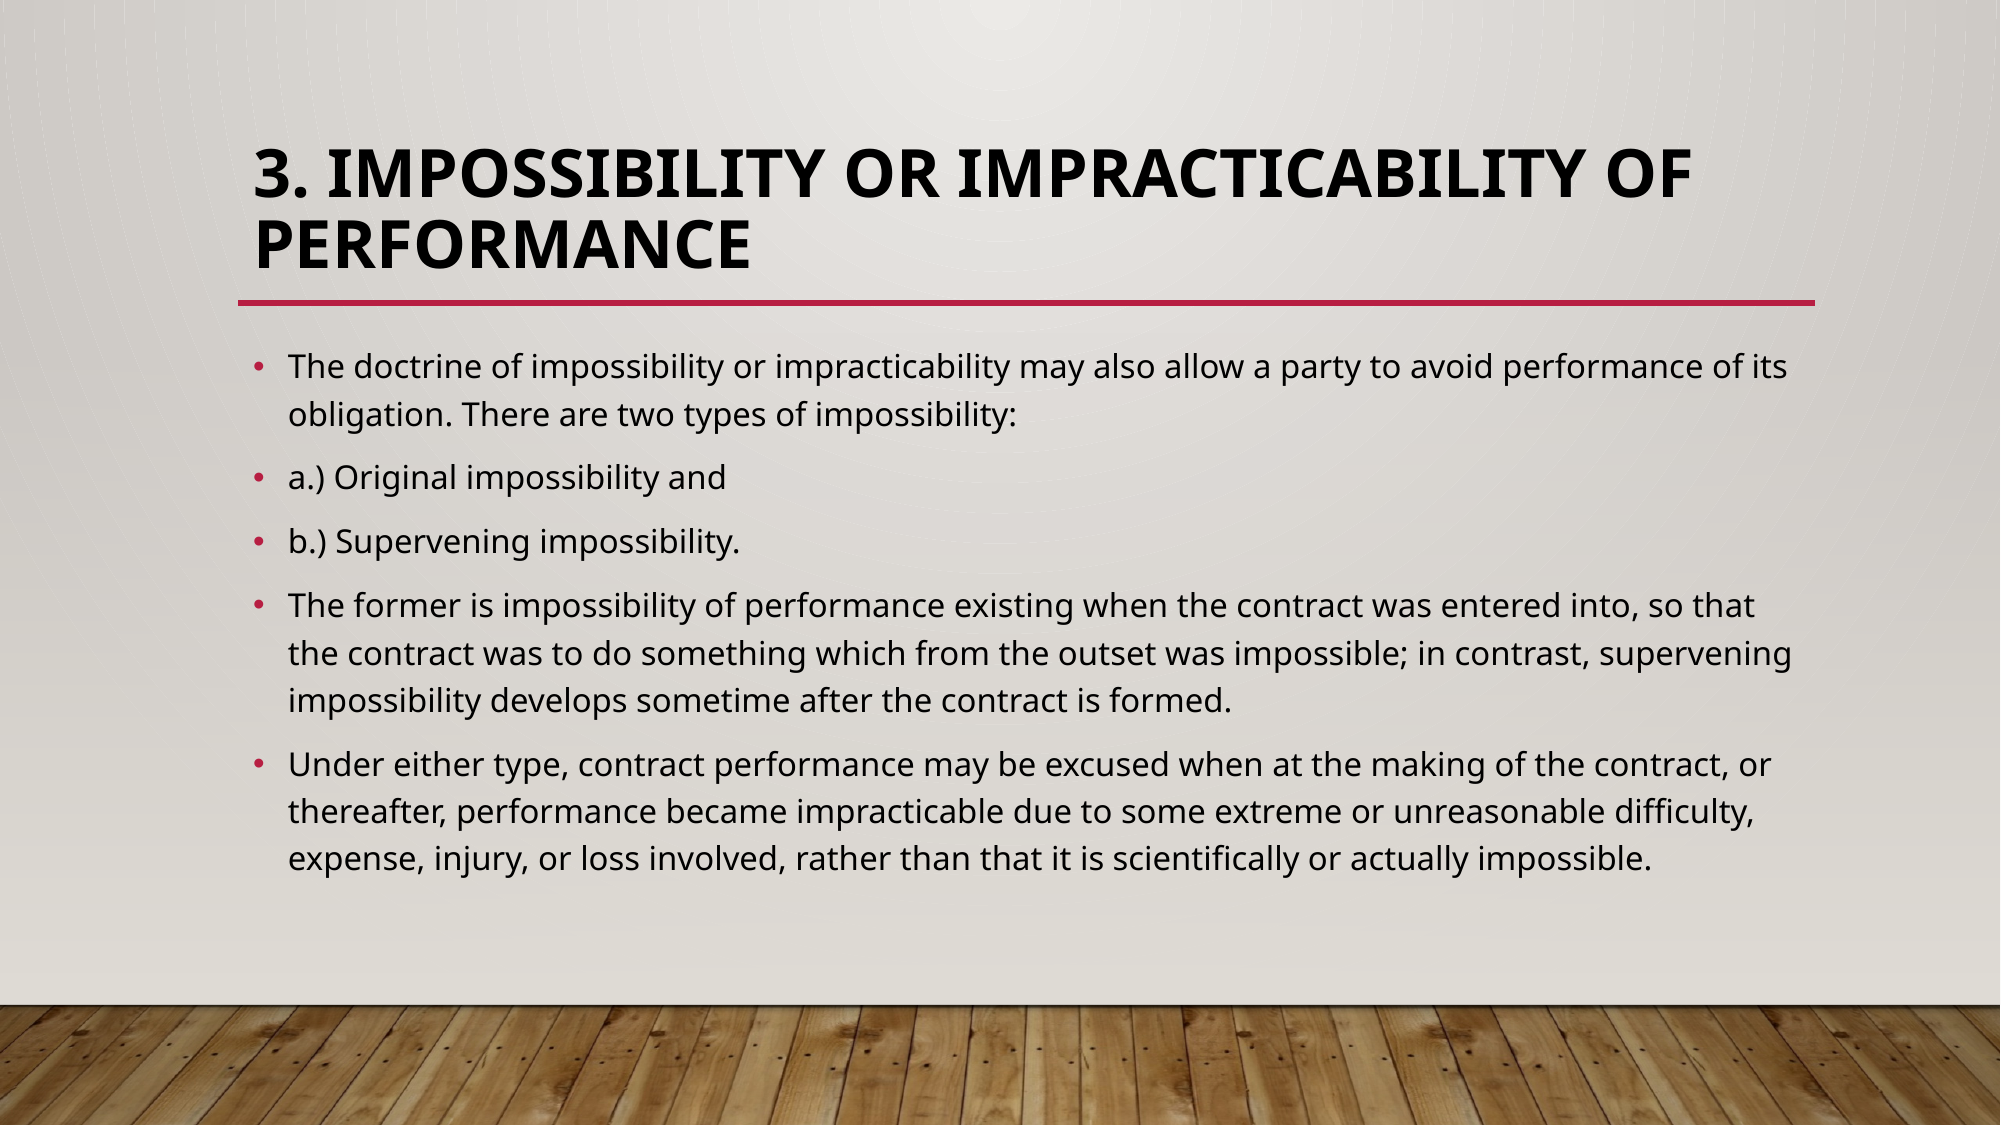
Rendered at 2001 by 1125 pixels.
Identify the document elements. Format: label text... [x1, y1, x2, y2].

picture [0, 1005, 2000, 1125]
list The doctrine of impossibility or impracticability may also allow a party to avoid performance of its obligation. There are two types of impossibility: a.) Original impossibility and b.) Supervening impossibility. The former is impossibility of performance existing when the contract was entered into, so that the contract was to do something which from the outset was impossible; in contrast, supervening impossibility develops sometime after the contract is formed. Under either type, contract performance may be excused when at the making of the contract, or thereafter, performance became impracticable due to some extreme or unreasonable difficulty, expense, injury, or loss involved, rather than that it is scientifically or actually impossible. [238, 330, 1814, 897]
title 3. Impossibility or impracticability of performance [238, 131, 1814, 305]
